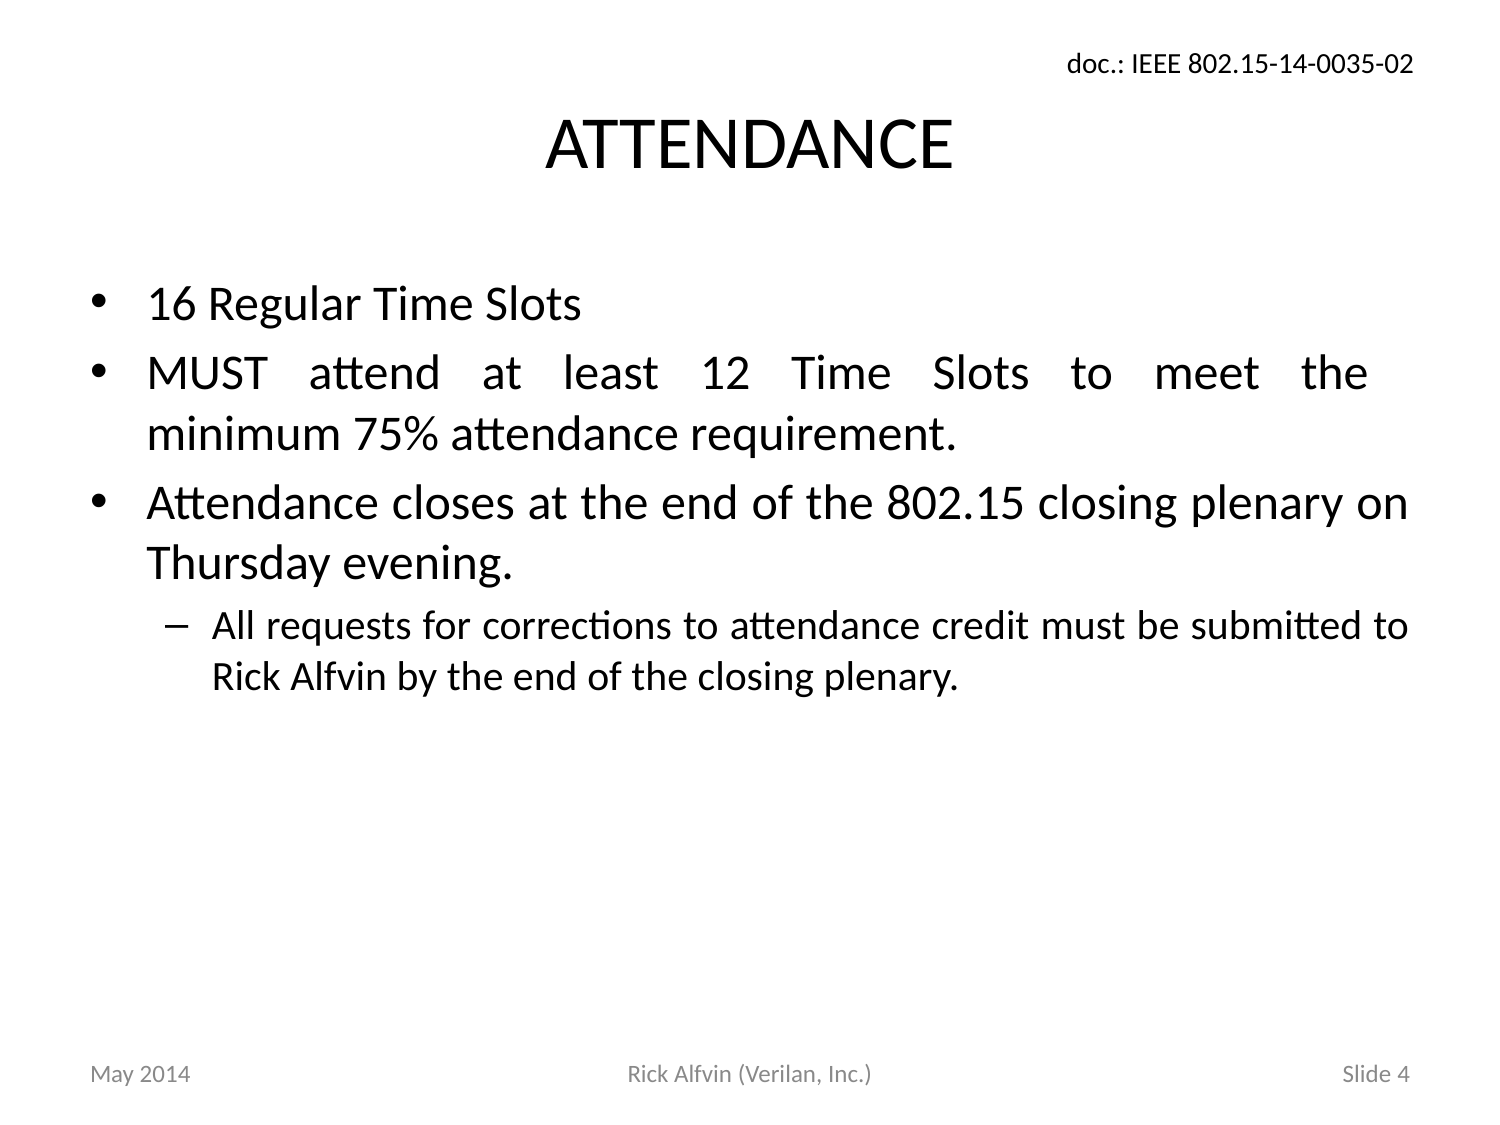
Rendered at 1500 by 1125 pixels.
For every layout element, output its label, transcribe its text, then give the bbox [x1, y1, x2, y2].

list 16 Regular Time Slots MUST attend at least 12 Time Slots to meet the minimum 75% attendance requirement. Attendance closes at the end of the 802.15 closing plenary on Thursday evening. All requests for corrections to attendance credit must be submitted to Rick Alfvin by the end of the closing plenary. [75, 262, 1425, 1005]
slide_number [75, 1042, 425, 1103]
slide_number Slide 4 [1074, 1042, 1425, 1103]
footer Rick Alfvin (Verilan, Inc.) [512, 1042, 988, 1103]
title ATTENDANCE [75, 45, 1425, 233]
